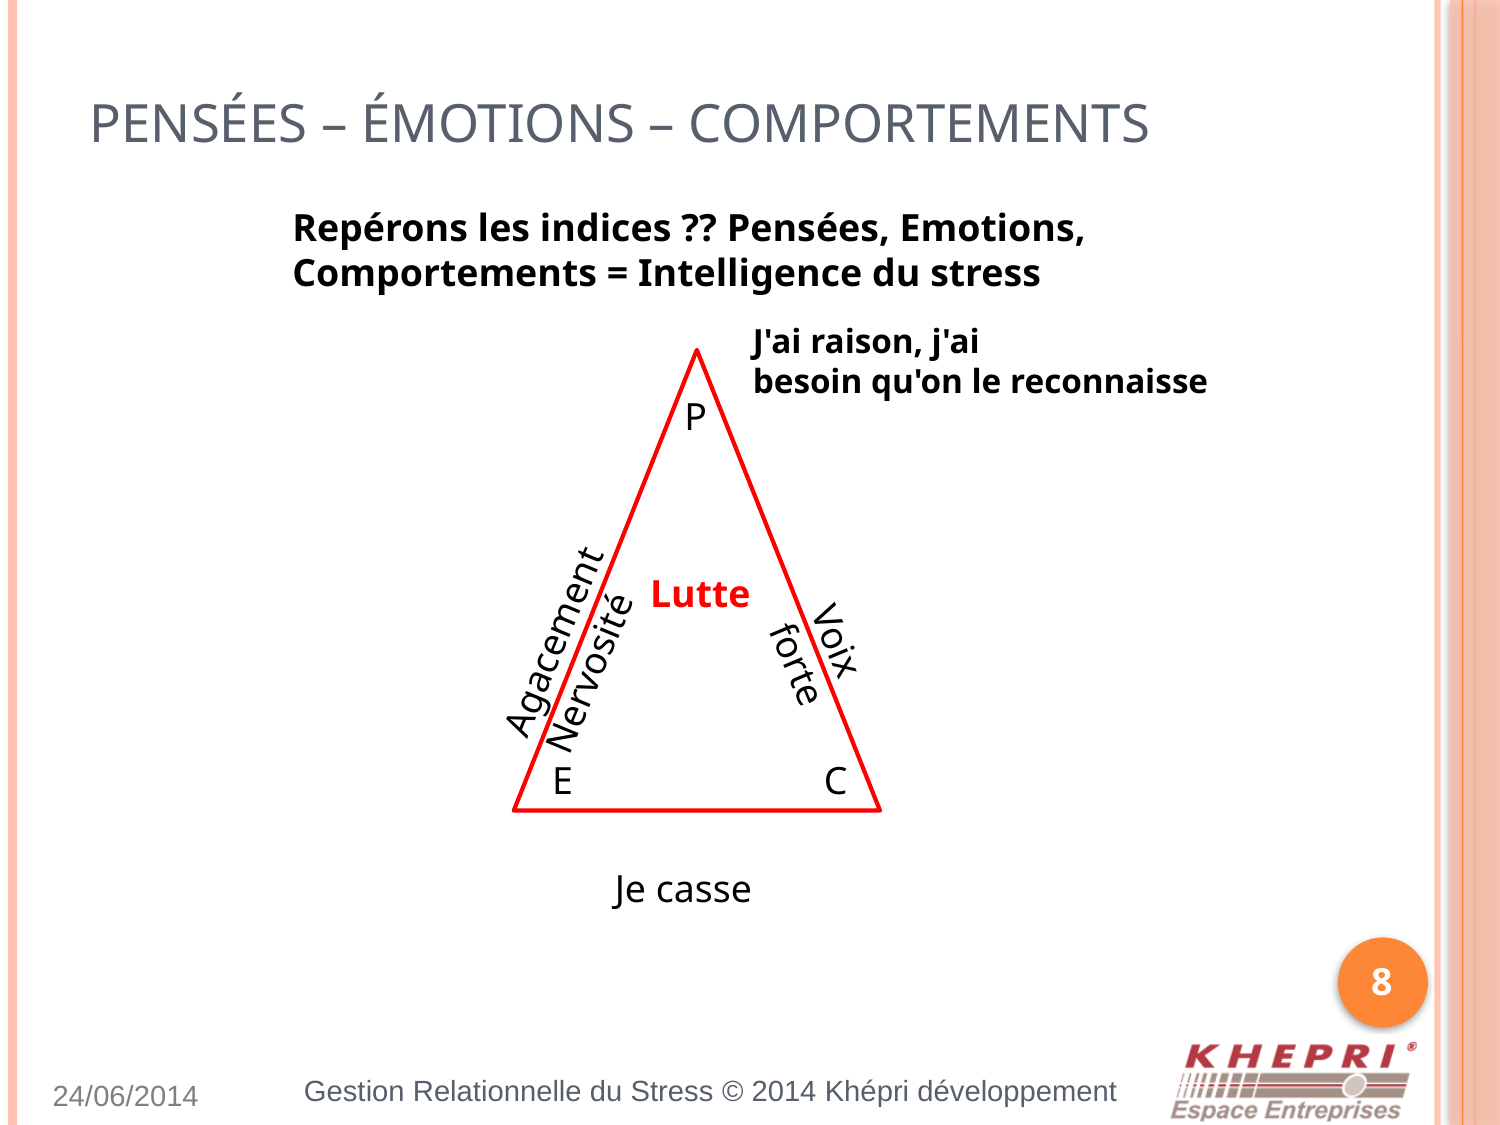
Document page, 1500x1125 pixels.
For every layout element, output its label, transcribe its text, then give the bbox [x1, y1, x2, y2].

text_box J'ai raison, j'ai besoin qu'on le reconnaisse [738, 313, 1247, 408]
text_box [680, 347, 714, 385]
text_box [511, 623, 882, 813]
text_box Voix forte [749, 581, 891, 729]
text_box Lutte [642, 562, 766, 623]
text_box P [669, 385, 741, 445]
picture [1163, 1034, 1419, 1125]
title pensées – émotions – comportements [75, 45, 1300, 161]
text_box [617, 414, 799, 614]
text_box Agacement Nervosité [480, 523, 666, 776]
text_box Je casse [600, 857, 768, 918]
text_box Repérons les indices ?? Pensées, Emotions, Comportements = Intelligence du stress [277, 196, 1164, 301]
text_box E [537, 749, 609, 810]
text_box C [808, 749, 880, 810]
